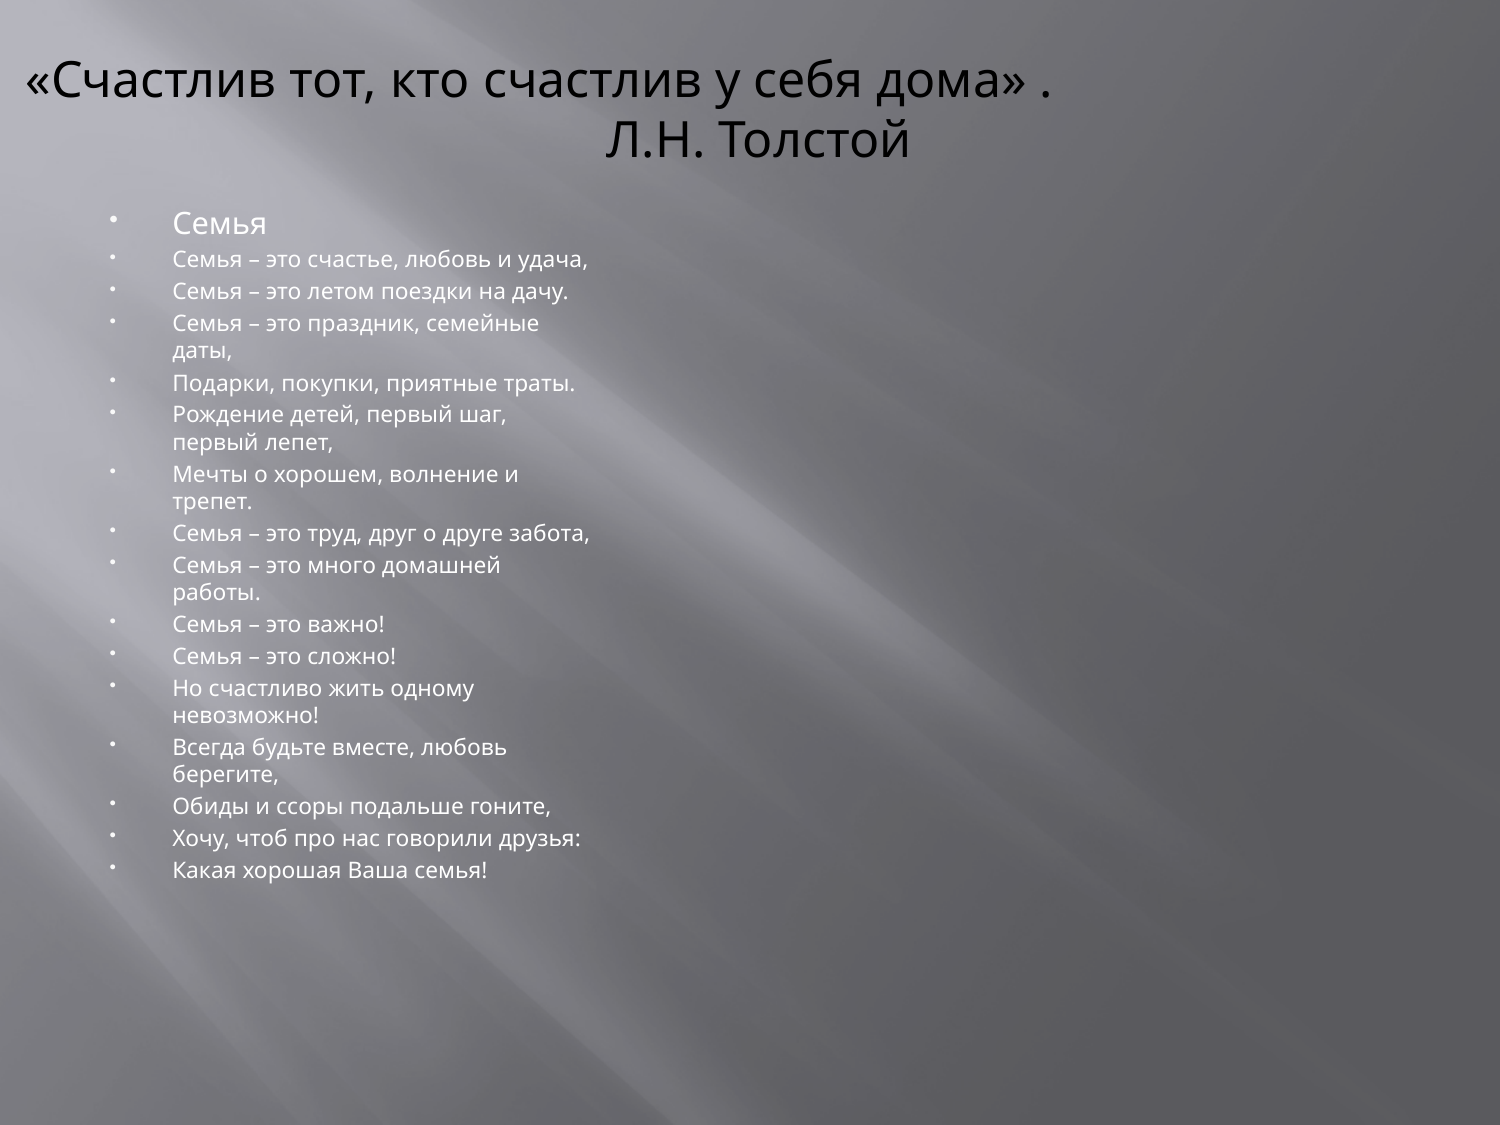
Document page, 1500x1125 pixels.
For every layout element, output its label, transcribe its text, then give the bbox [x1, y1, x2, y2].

list Семья Семья – это счастье, любовь и удача, Семья – это летом поездки на дачу. Семья – это праздник, семейные даты, Подарки, покупки, приятные траты. Рождение детей, первый шаг, первый лепет, Мечты о хорошем, волнение и трепет. Семья – это труд, друг о друге забота, Семья – это много домашней работы. Семья – это важно! Семья – это сложно! Но счастливо жить одному невозможно! Всегда будьте вместе, любовь берегите, Обиды и ссоры подальше гоните, Хочу, чтоб про нас говорили друзья: Какая хорошая Ваша семья! [75, 196, 609, 953]
title «Счастлив тот, кто счастлив у себя дома» . Л.Н. Толстой [0, 1, 1102, 215]
